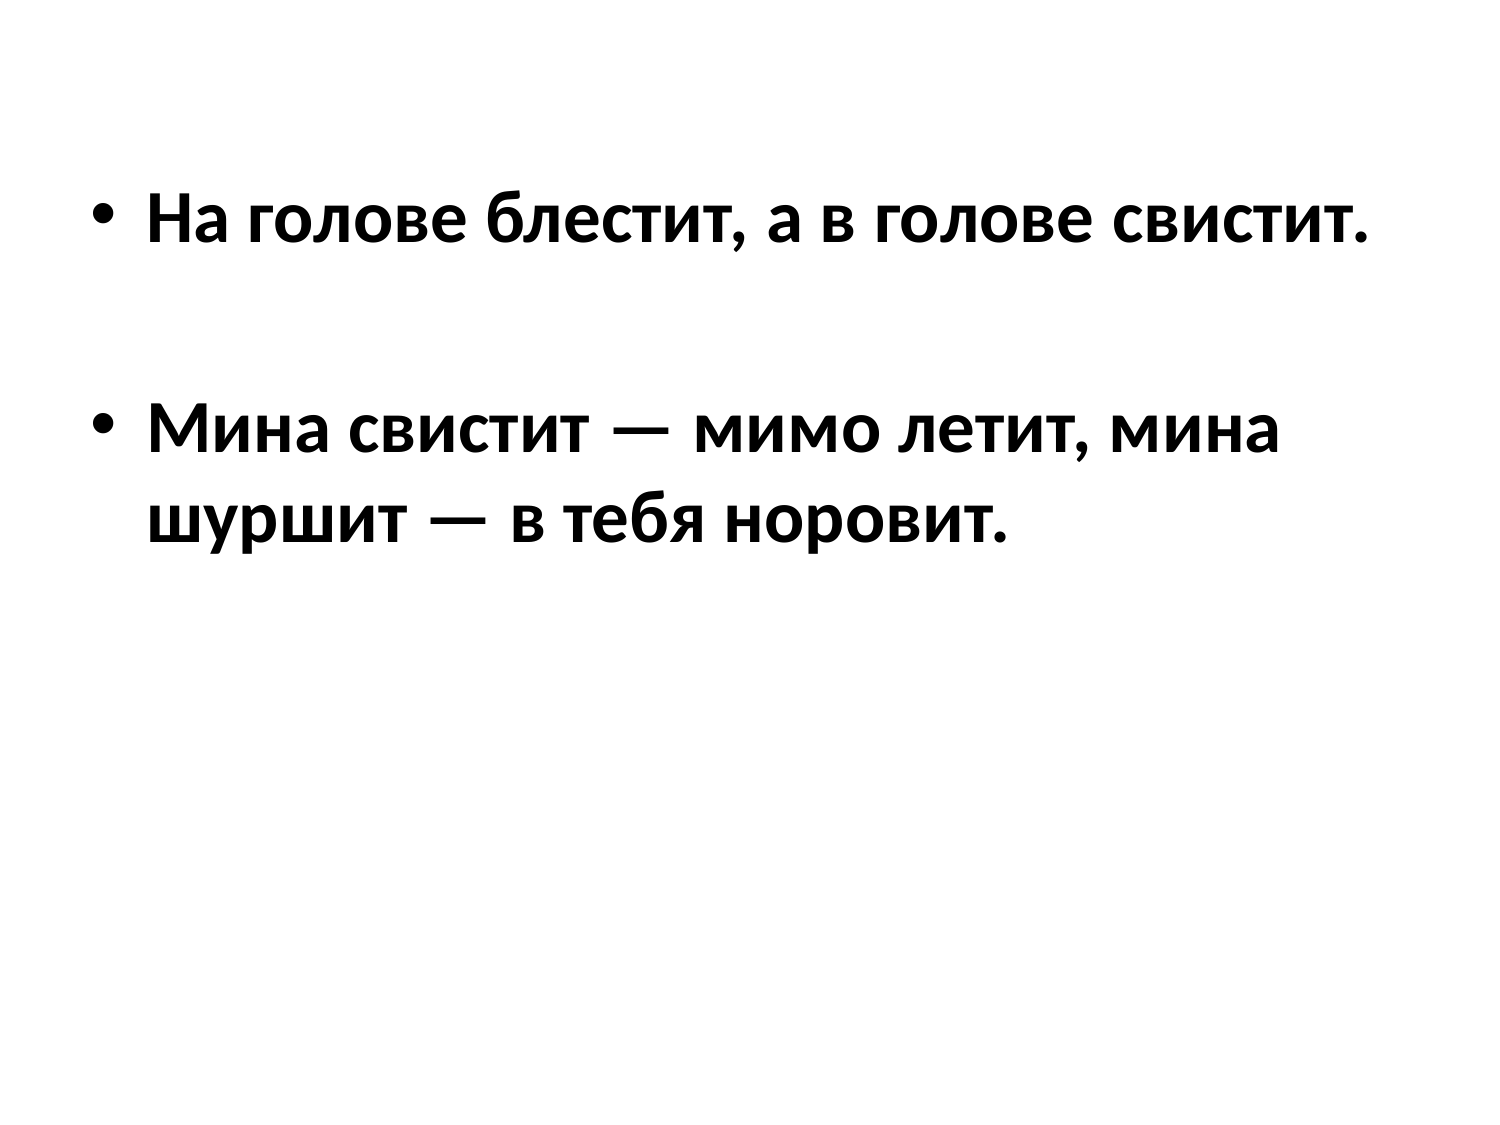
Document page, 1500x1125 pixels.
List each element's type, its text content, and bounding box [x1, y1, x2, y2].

list На голове блестит, а в голове свистит. Мина свистит — мимо летит, мина шуршит — в тебя норовит. [75, 54, 1424, 1005]
